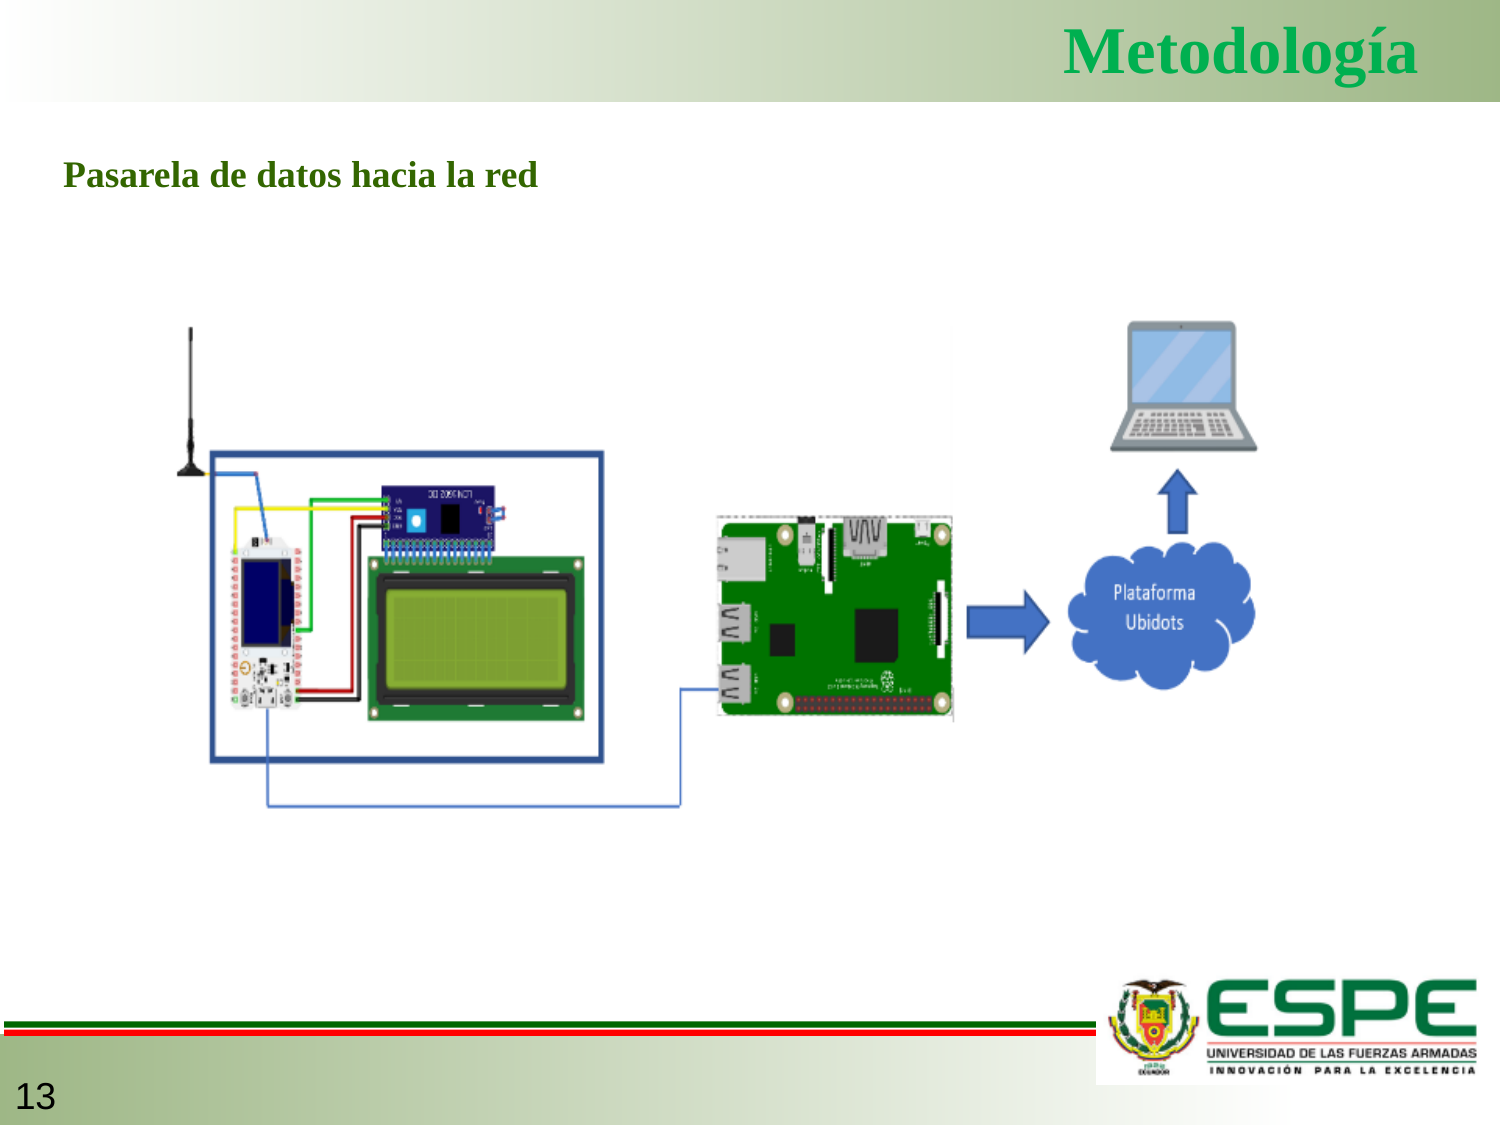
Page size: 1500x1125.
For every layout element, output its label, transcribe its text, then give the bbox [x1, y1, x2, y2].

text_box Metodología [84, 0, 1435, 188]
text_box 13 [0, 1064, 116, 1125]
text_box Pasarela de datos hacia la red [48, 142, 554, 203]
picture [115, 274, 1305, 849]
picture [1096, 965, 1483, 1085]
